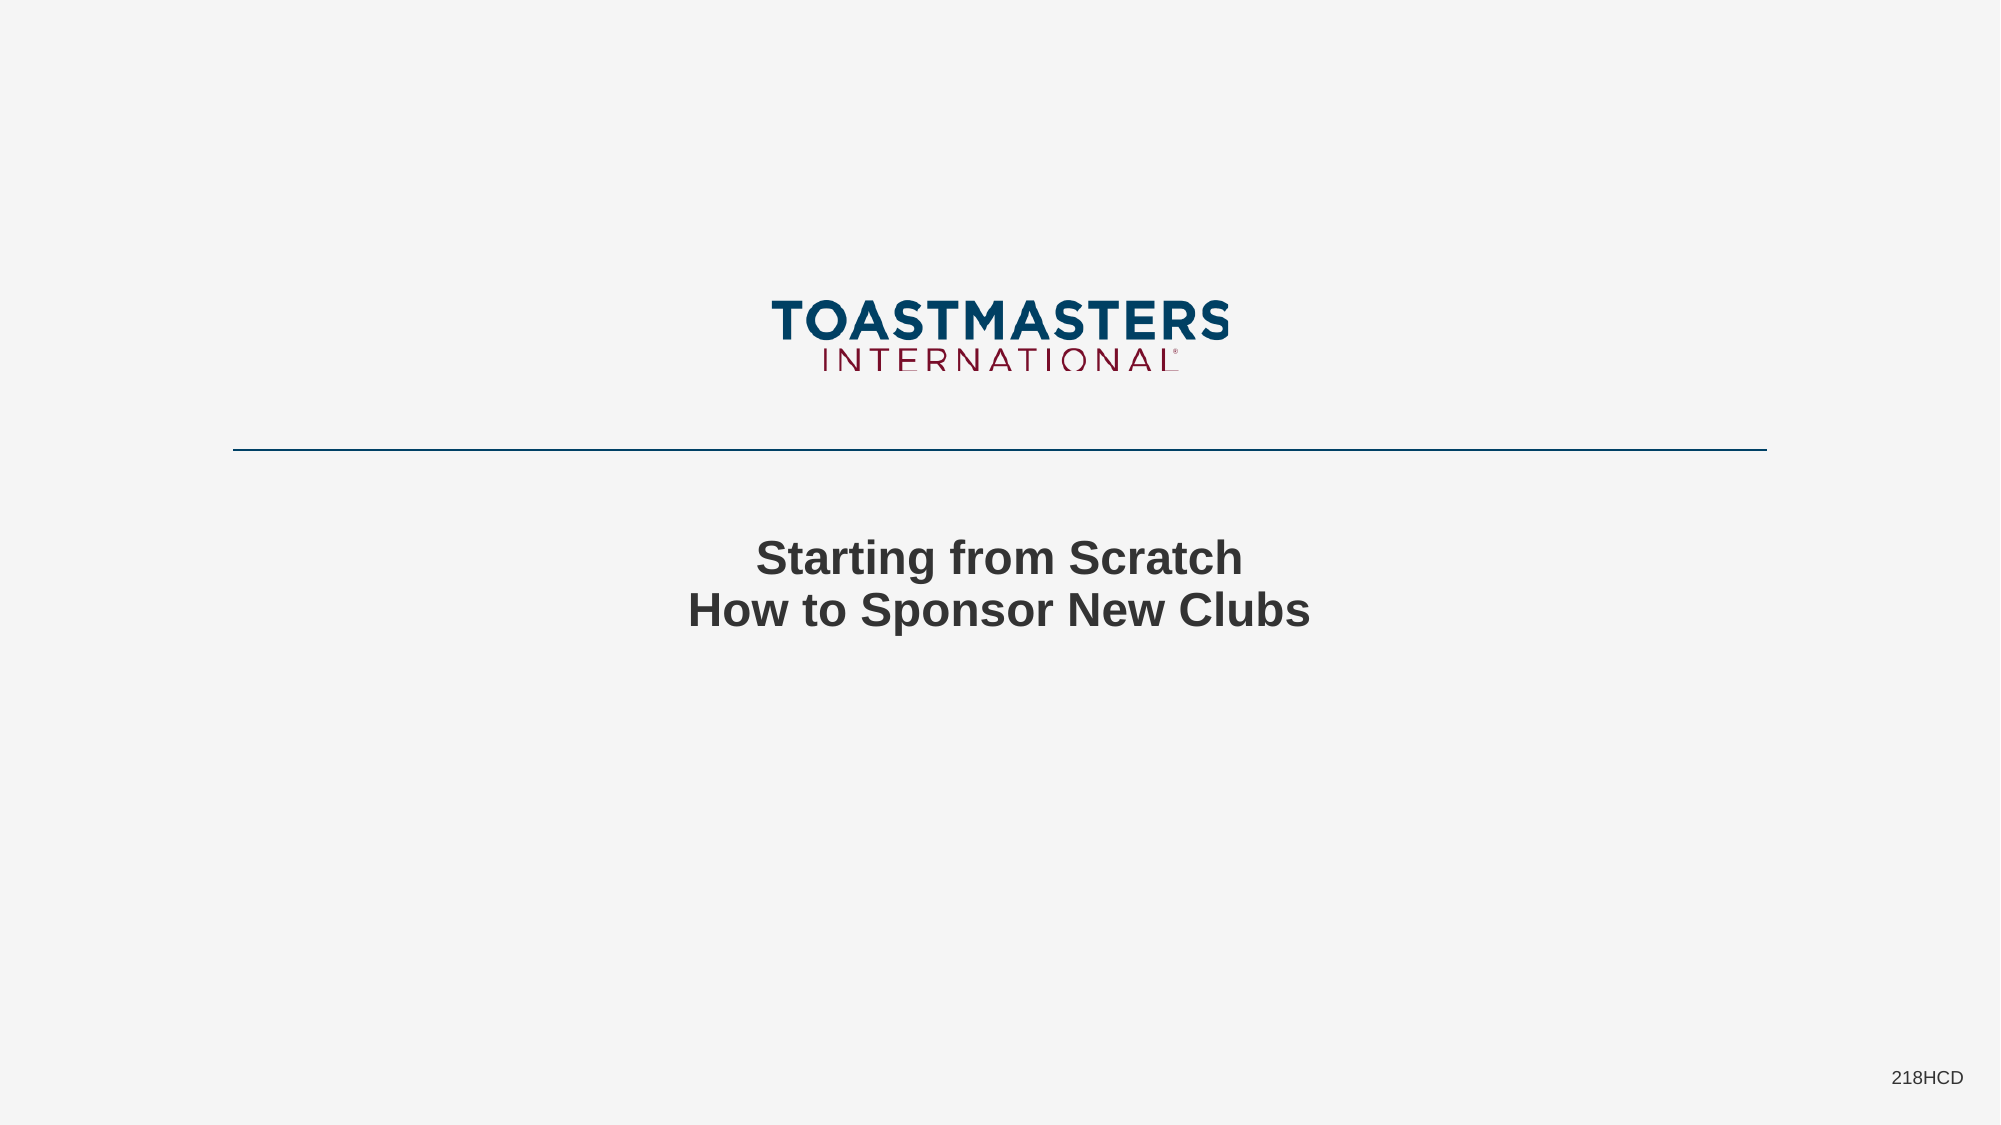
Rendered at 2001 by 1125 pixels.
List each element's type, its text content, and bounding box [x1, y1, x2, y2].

title Starting from Scratch How to Sponsor New Clubs [249, 525, 1750, 645]
text_box 218HCD [1876, 1058, 1985, 1096]
